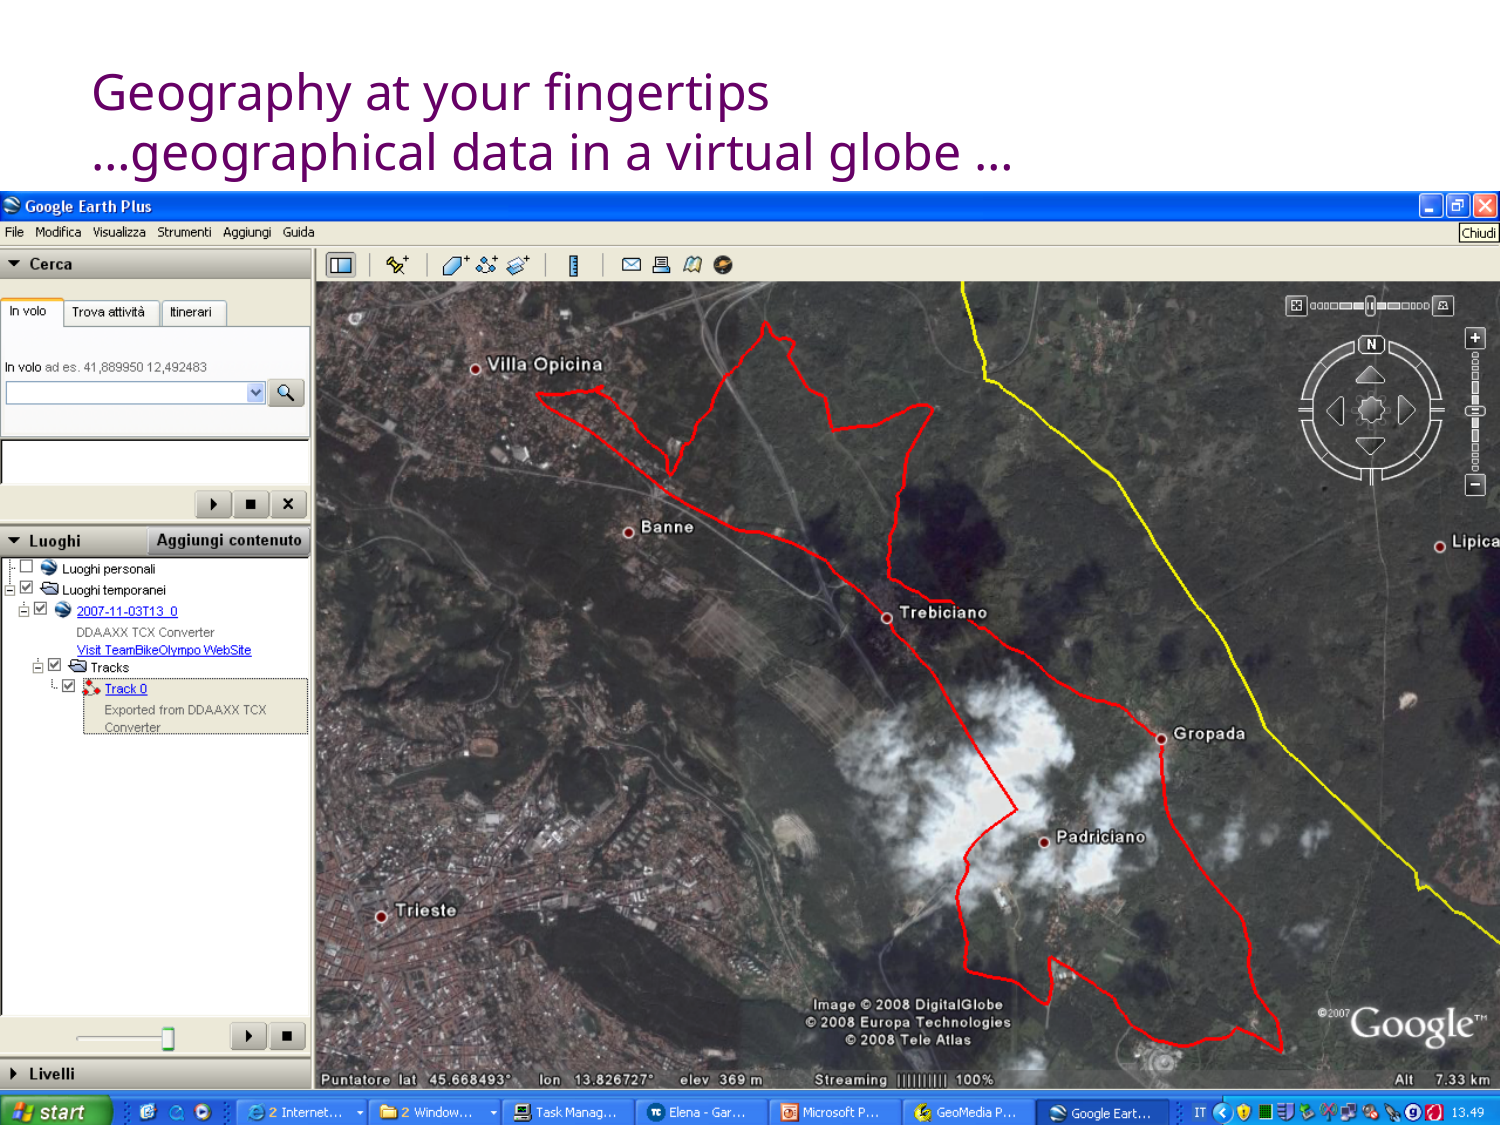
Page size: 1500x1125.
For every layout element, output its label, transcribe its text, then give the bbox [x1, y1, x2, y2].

text_box Geography at your fingertips …geographical data in a virtual globe … [76, 0, 1270, 188]
picture [0, 191, 1500, 1125]
